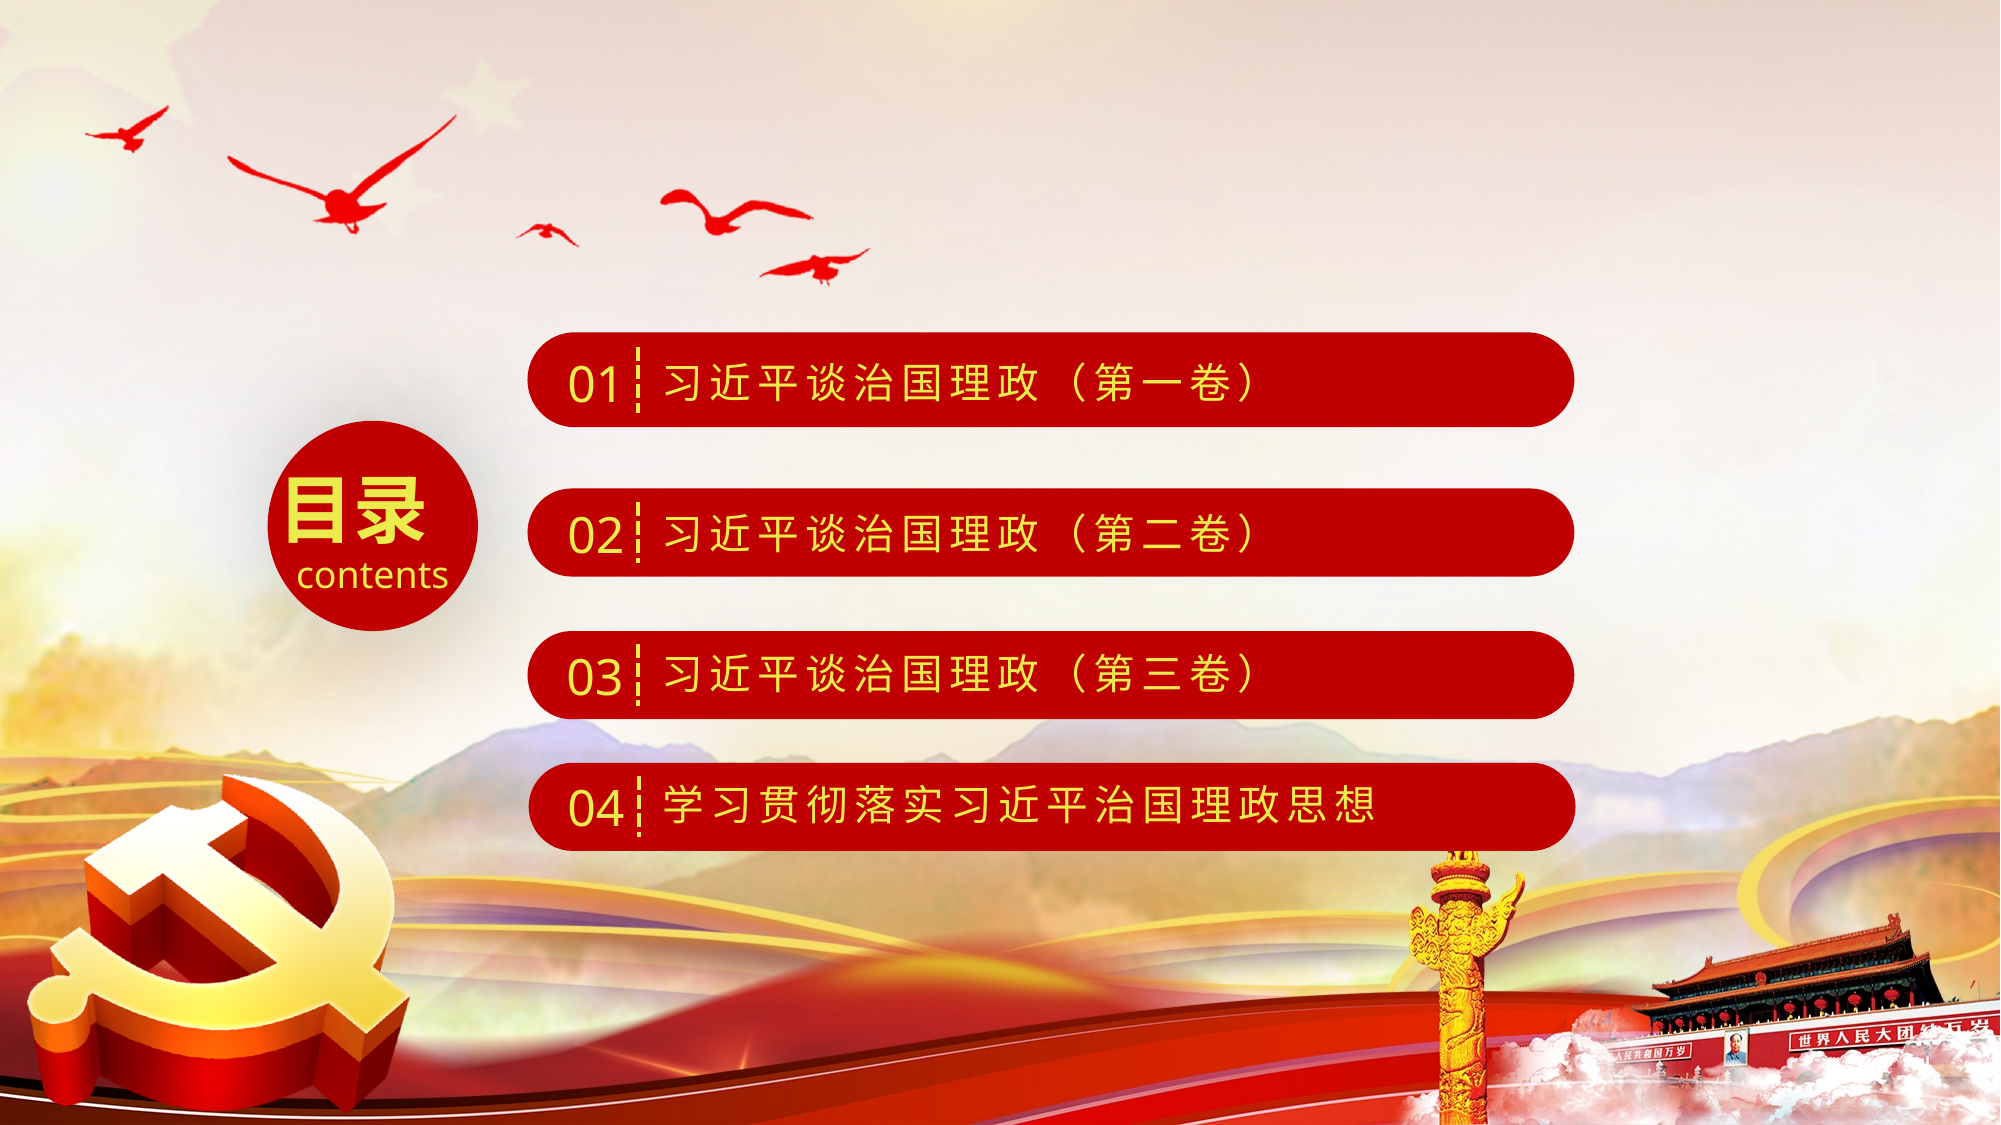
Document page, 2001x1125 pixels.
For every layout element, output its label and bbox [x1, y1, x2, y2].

text_box [527, 488, 1575, 584]
text_box [527, 630, 1575, 725]
picture [0, 0, 2000, 1125]
text_box [528, 762, 1576, 852]
text_box [267, 420, 479, 632]
text_box [527, 331, 1575, 438]
